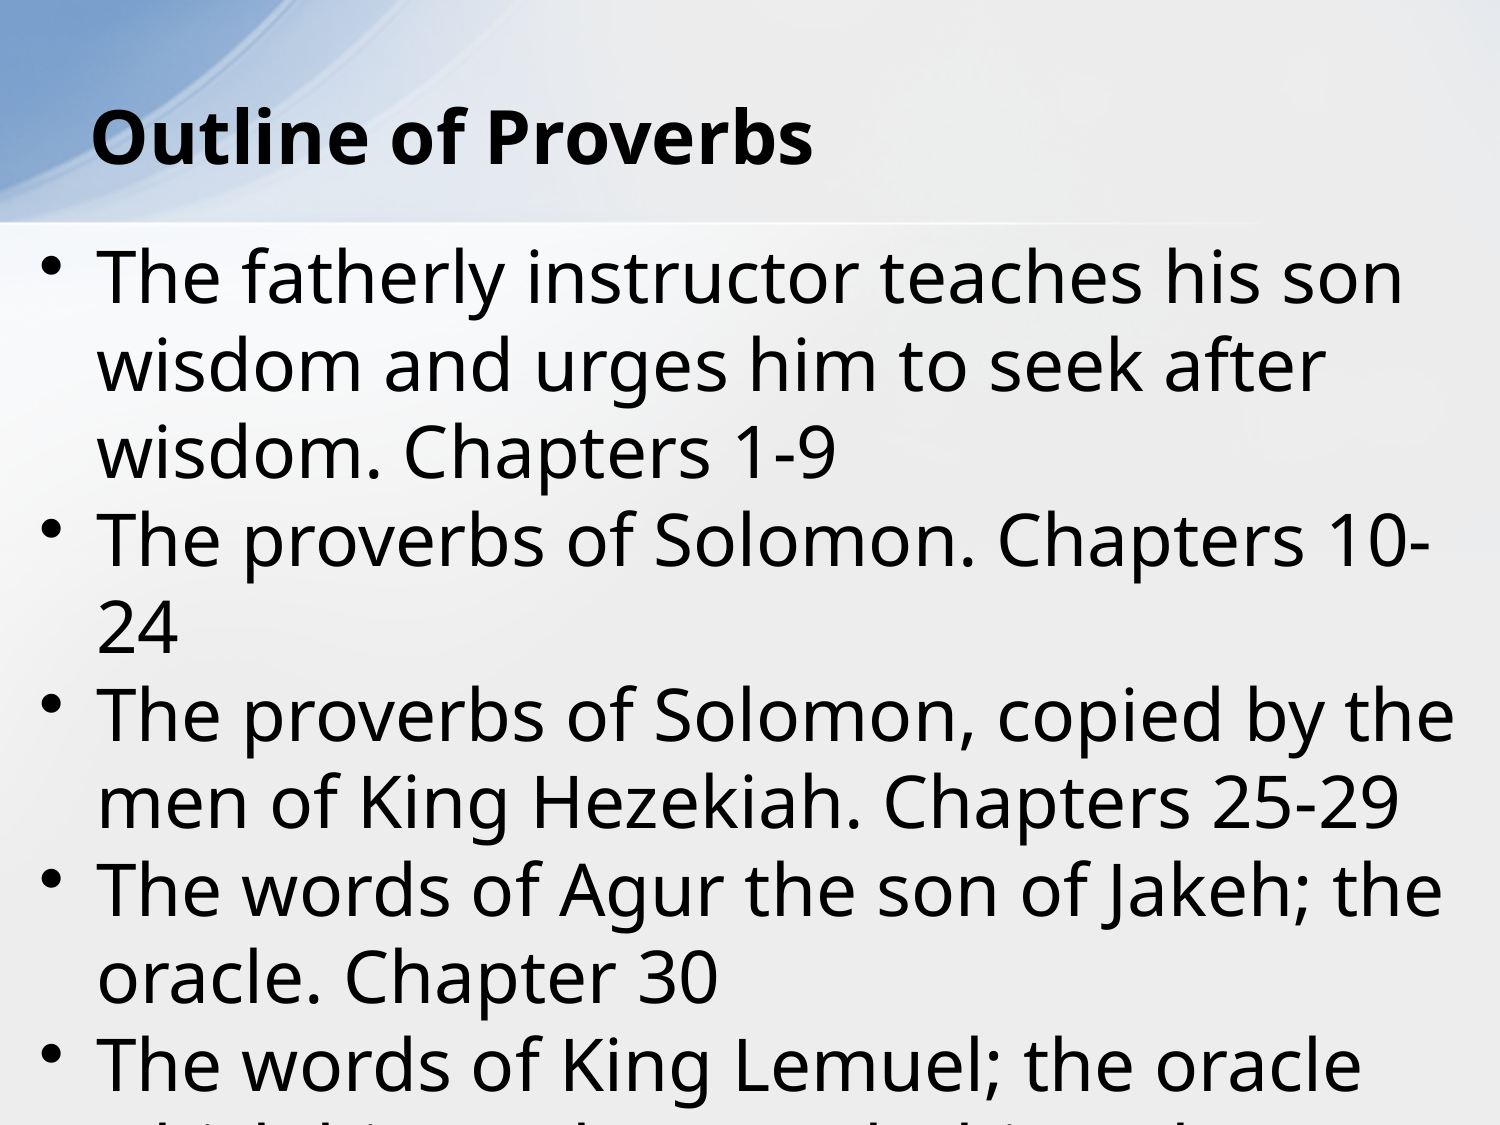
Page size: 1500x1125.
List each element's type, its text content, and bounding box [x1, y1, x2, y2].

title Outline of Proverbs [75, 0, 1425, 188]
list The fatherly instructor teaches his son wisdom and urges him to seek after wisdom. Chapters 1-9 The proverbs of Solomon. Chapters 10-24 The proverbs of Solomon, copied by the men of King Hezekiah. Chapters 25-29 The words of Agur the son of Jakeh; the oracle. Chapter 30 The words of King Lemuel; the oracle which his mother taught him. Chapter 31 [24, 223, 1475, 1125]
picture [0, 0, 1500, 1125]
